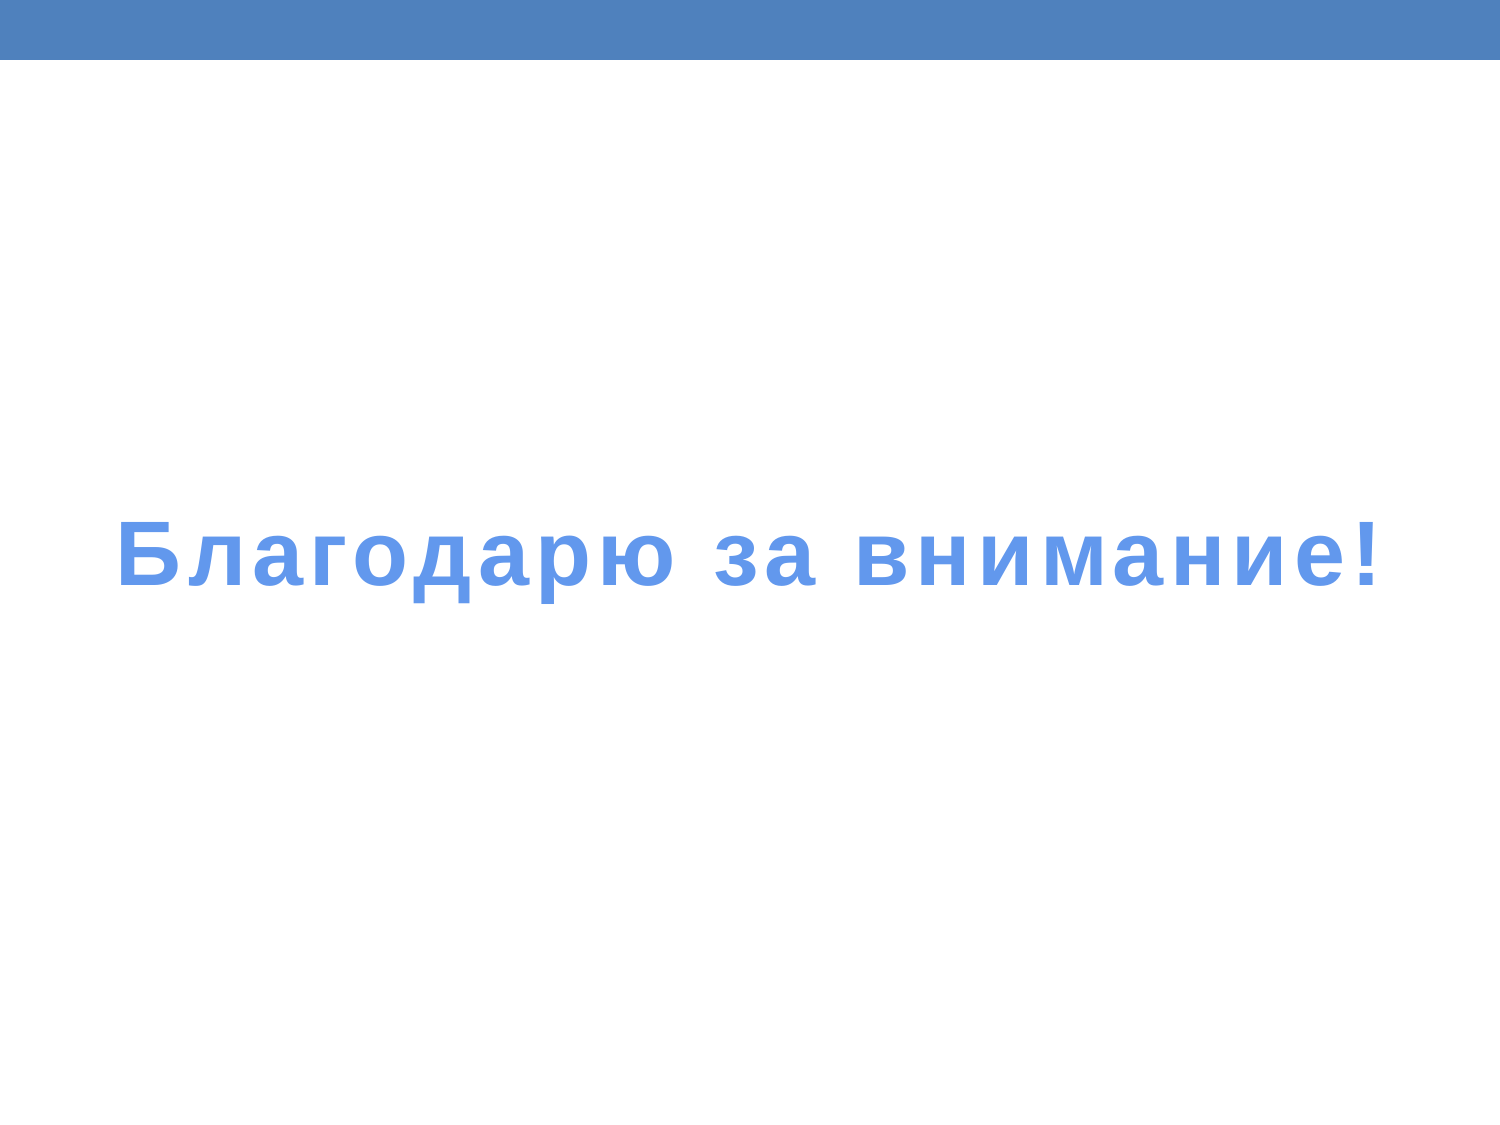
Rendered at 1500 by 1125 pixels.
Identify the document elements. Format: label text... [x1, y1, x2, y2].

text_box Благодарю за внимание! [101, 486, 1399, 612]
